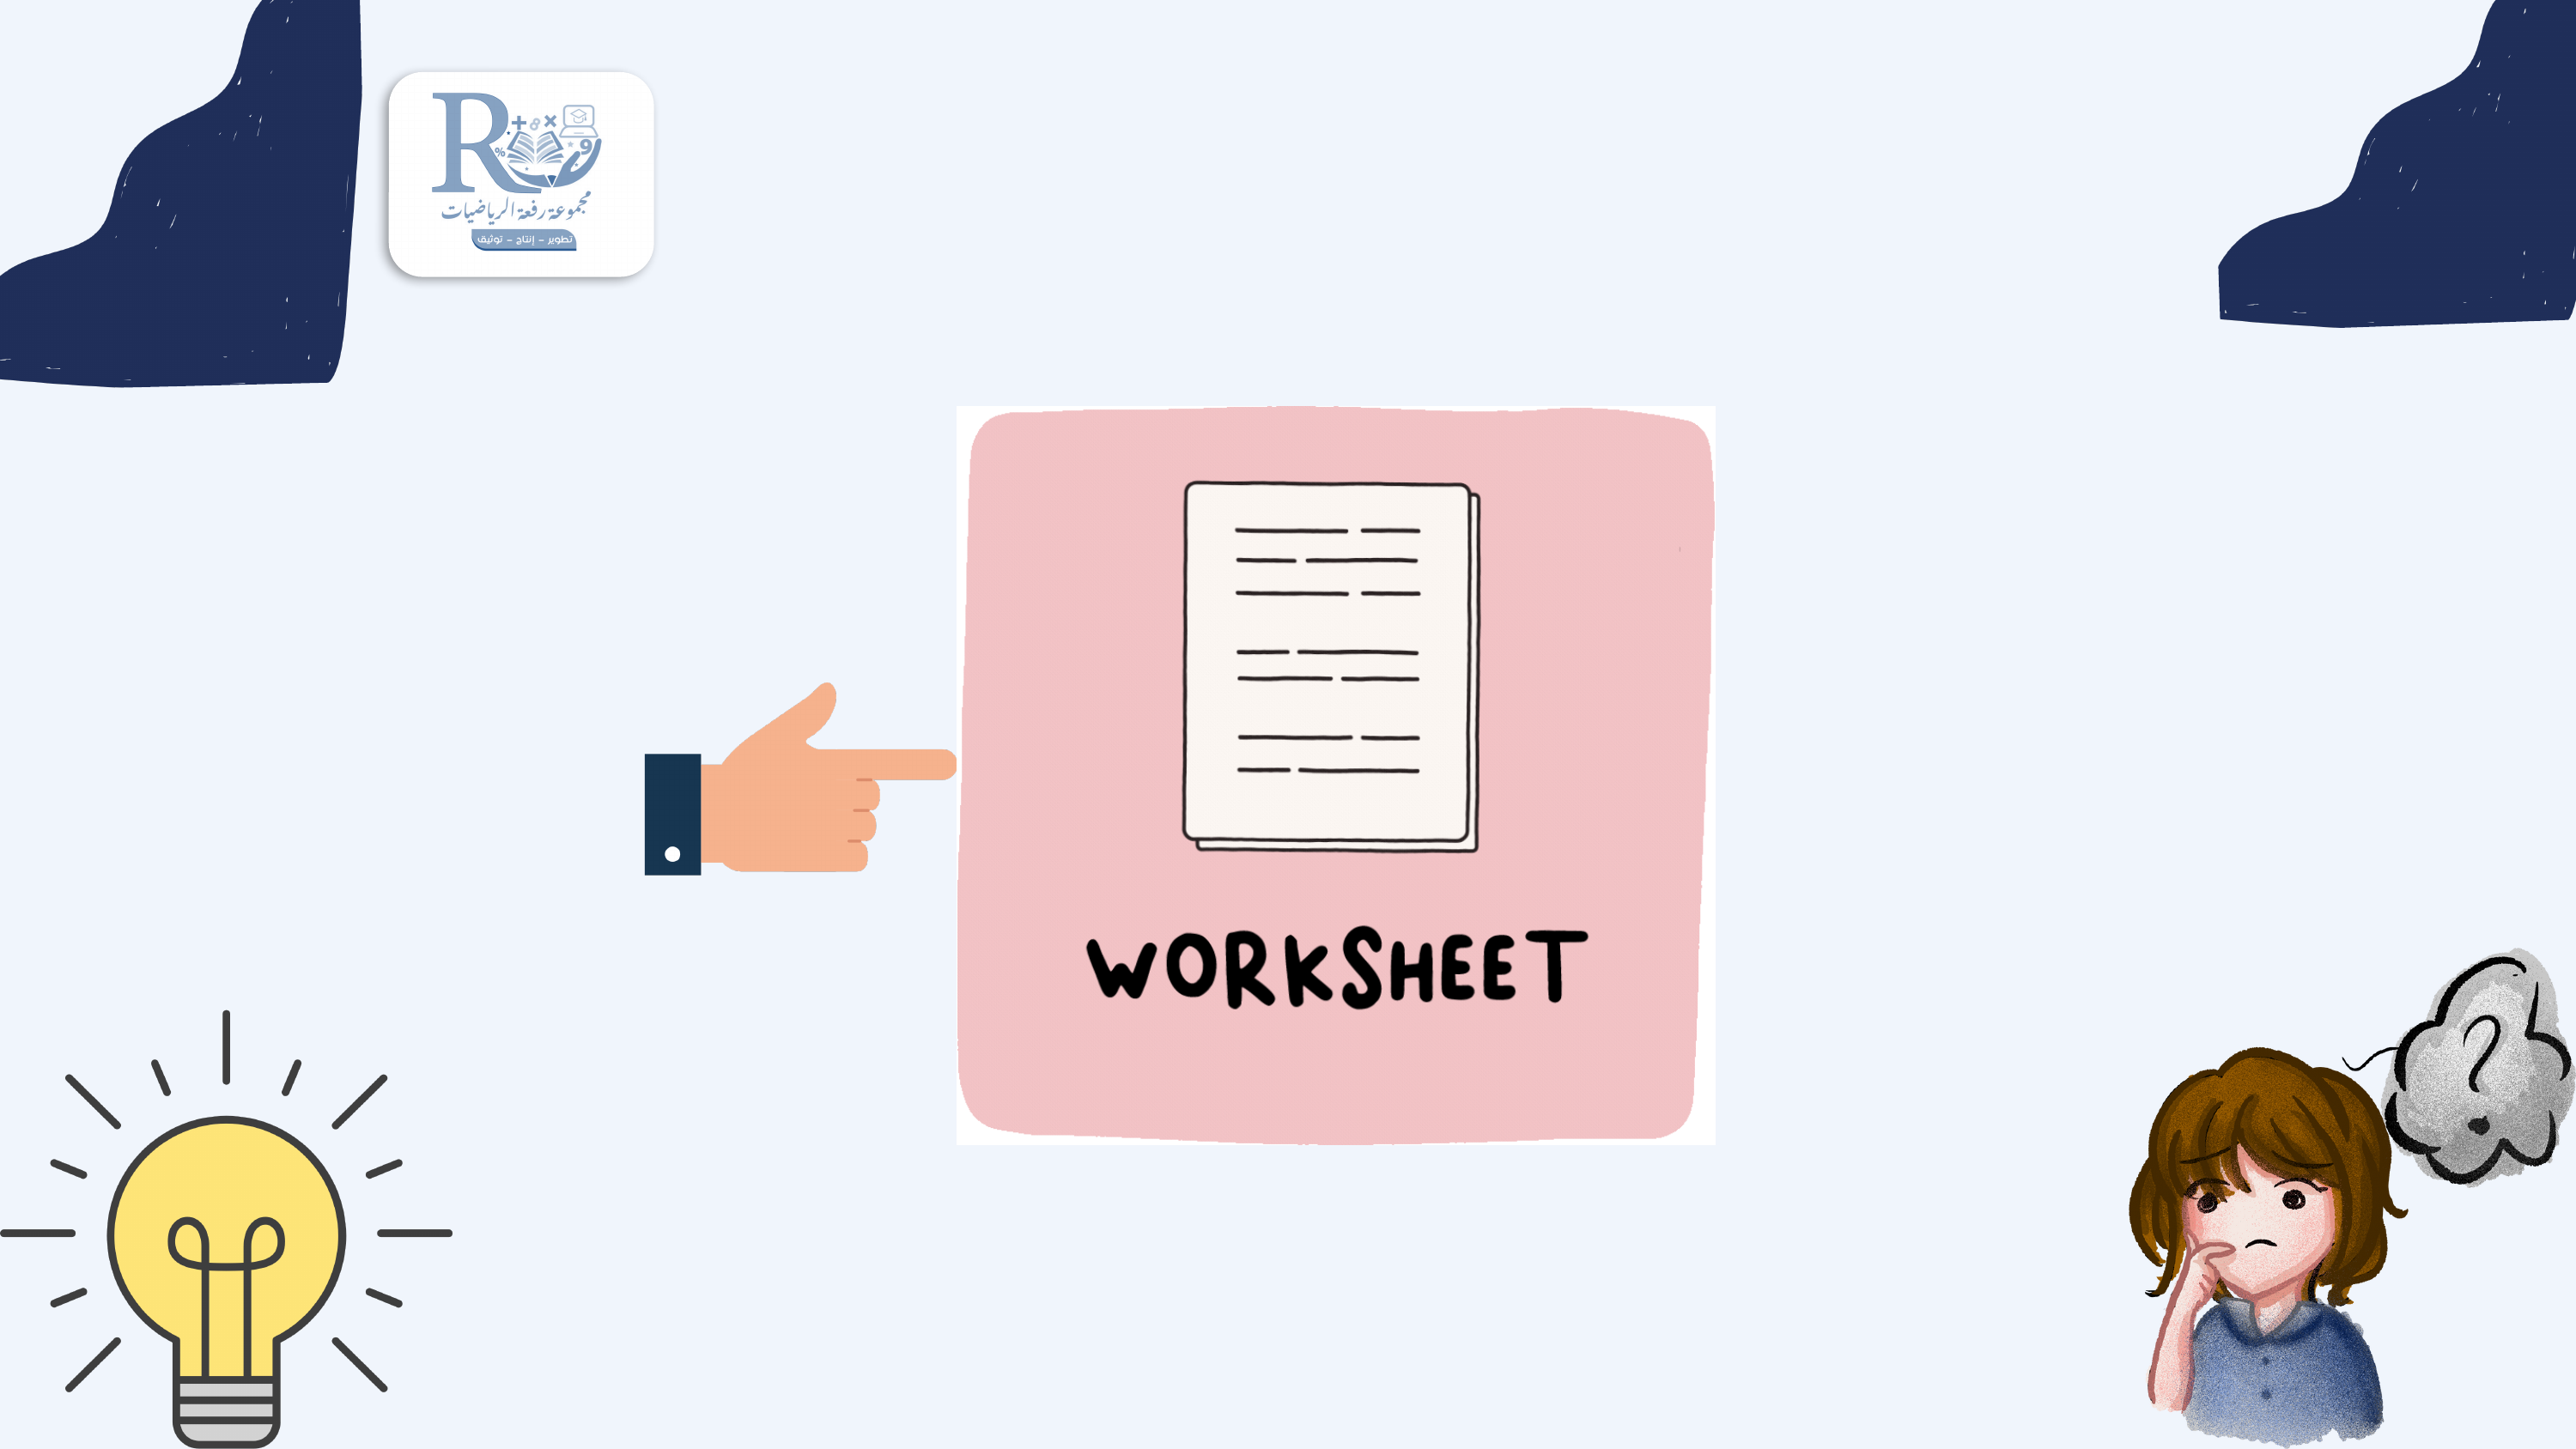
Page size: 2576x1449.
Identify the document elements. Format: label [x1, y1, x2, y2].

text_box [644, 675, 952, 876]
picture [388, 71, 654, 277]
picture [957, 405, 1716, 1145]
text_box [0, 0, 369, 391]
text_box [0, 1009, 453, 1449]
text_box [2208, 0, 2576, 332]
text_box [2129, 948, 2576, 1449]
